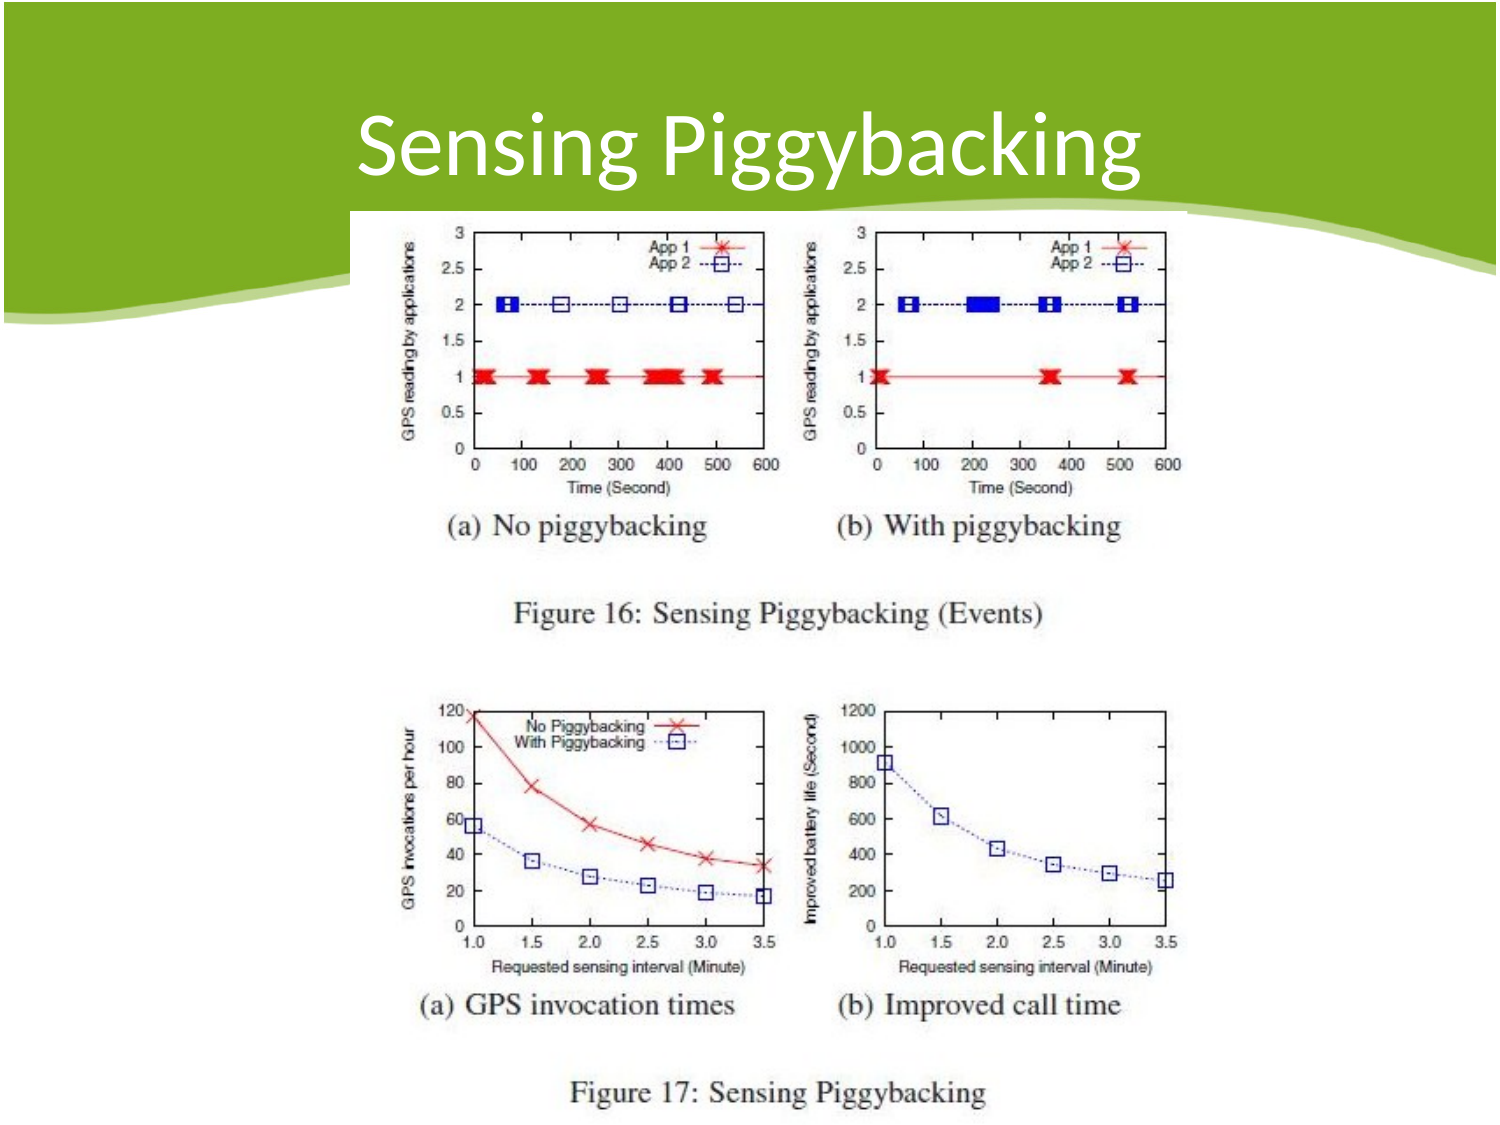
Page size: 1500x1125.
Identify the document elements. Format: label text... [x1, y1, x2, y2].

title Sensing Piggybacking [74, 44, 1426, 233]
picture [0, 0, 1500, 1125]
